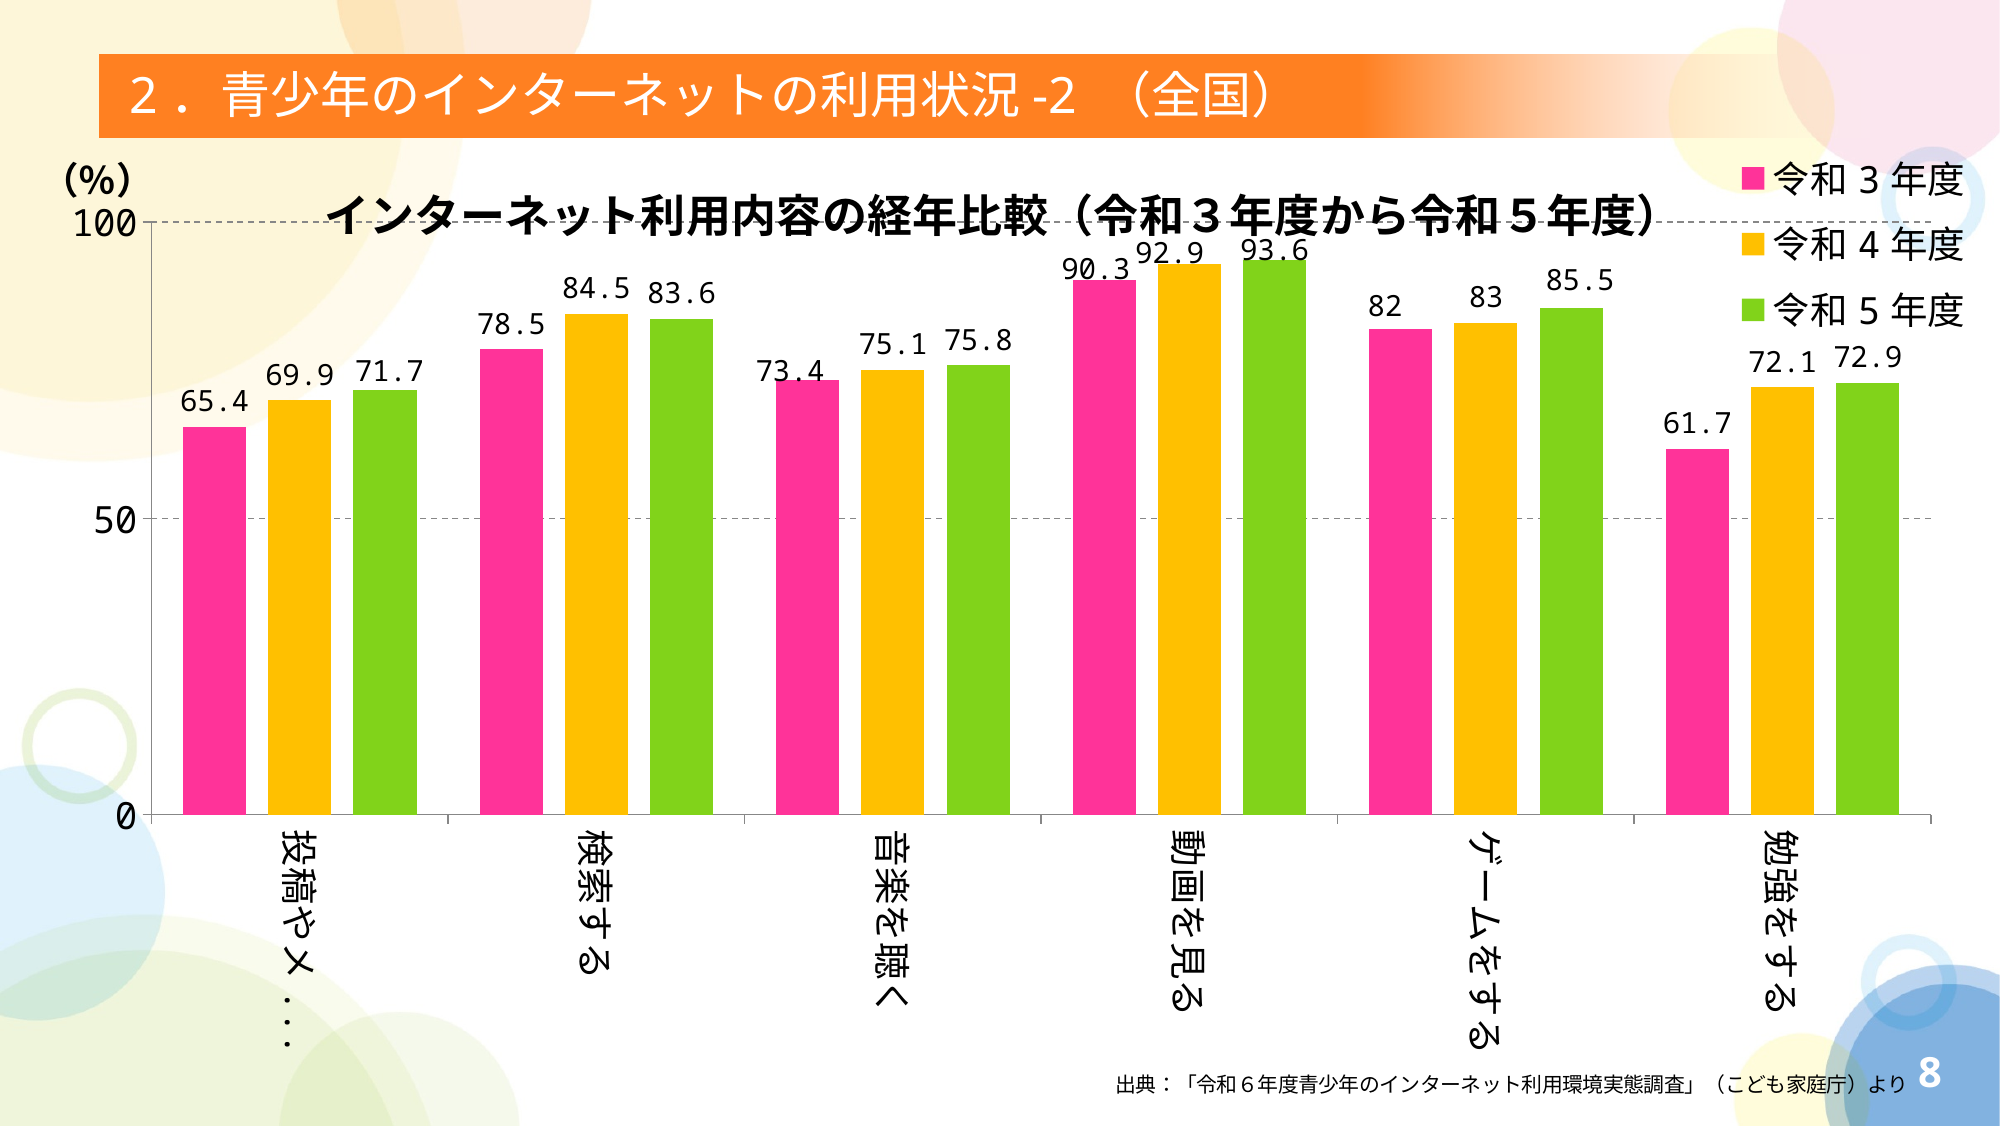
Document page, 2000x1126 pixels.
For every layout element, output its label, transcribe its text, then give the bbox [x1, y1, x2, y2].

chart [4, 138, 2000, 1108]
title 2．青少年のインターネットの利用状況-2 （全国） [99, 54, 1900, 135]
picture [0, 0, 2000, 1126]
